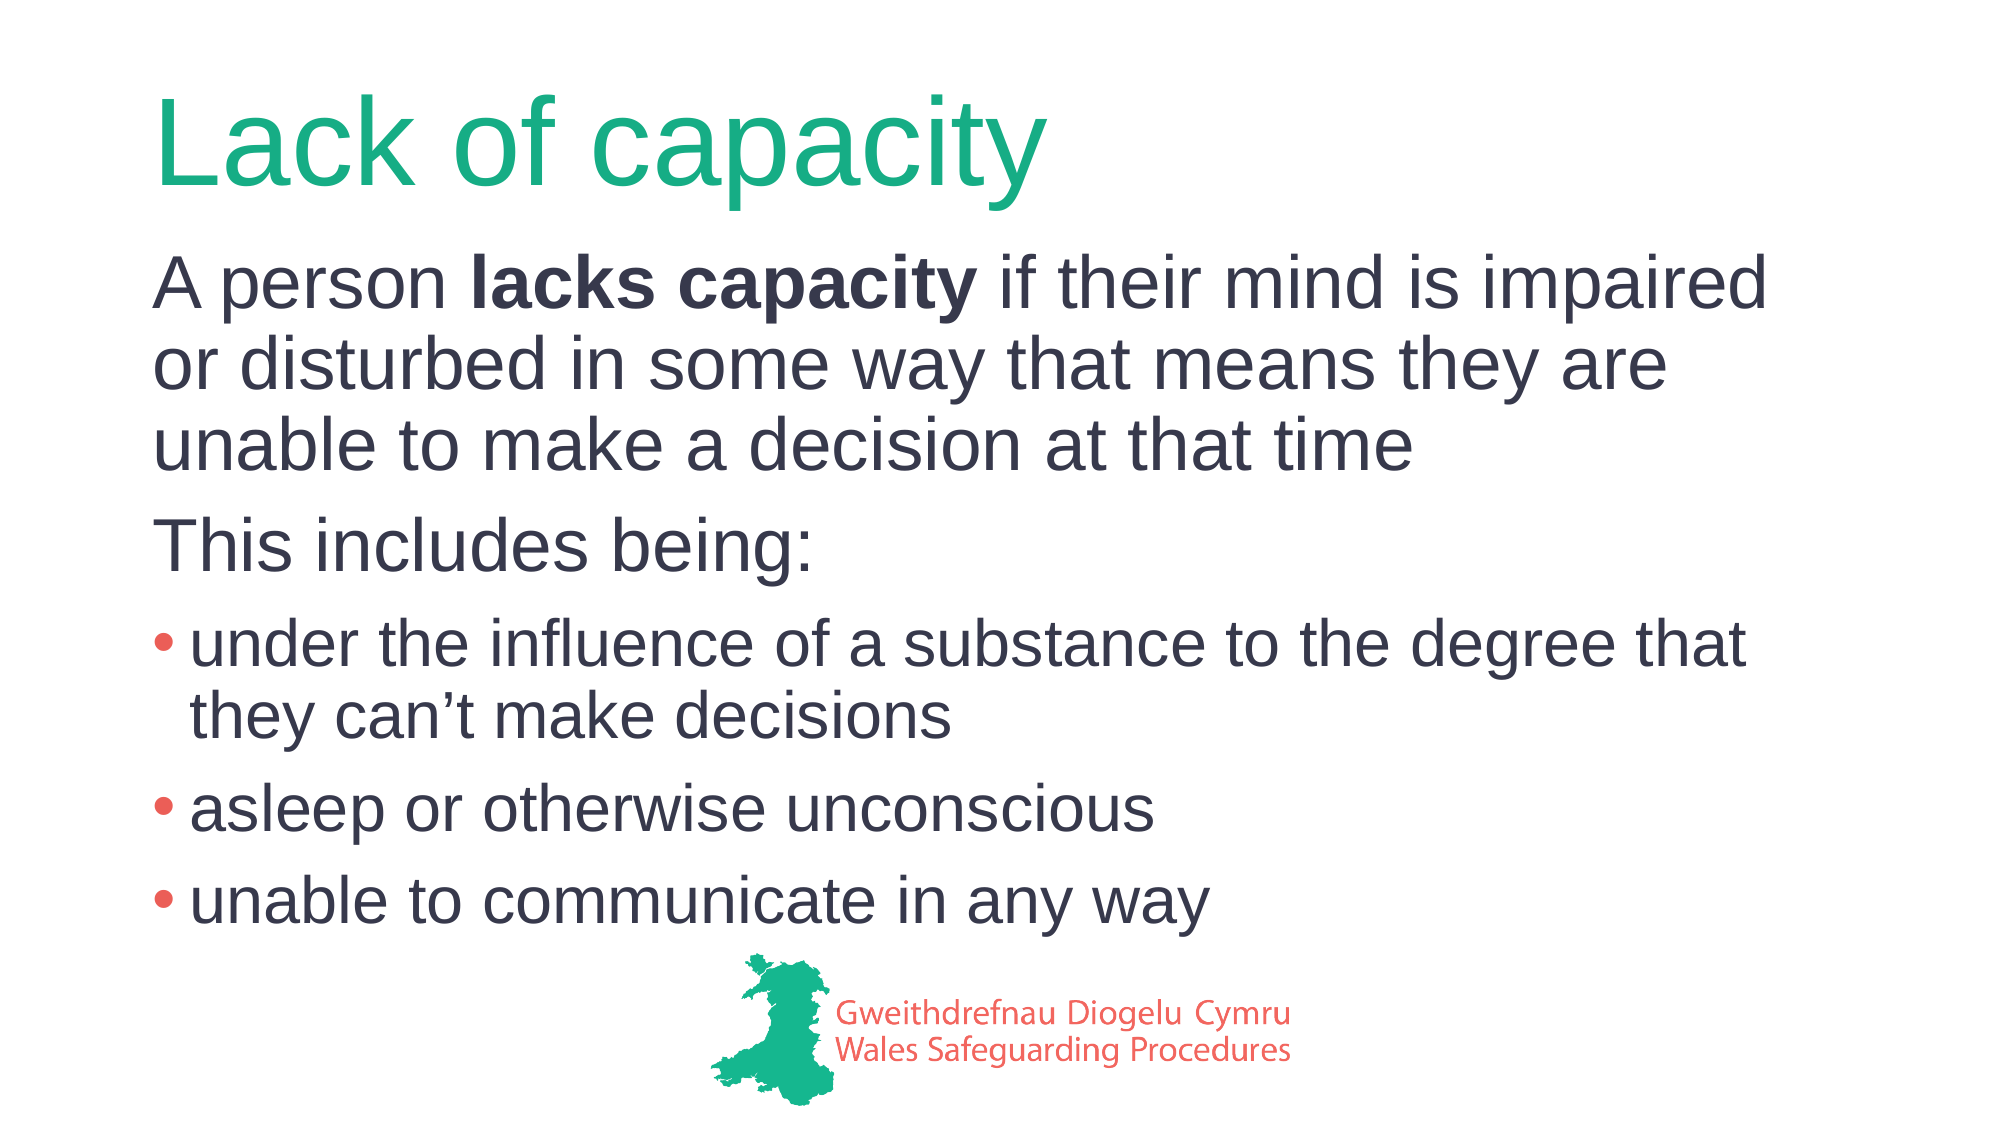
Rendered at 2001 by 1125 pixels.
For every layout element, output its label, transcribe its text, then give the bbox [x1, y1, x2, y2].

picture [710, 989, 1290, 1106]
list A person lacks capacity if their mind is impaired or disturbed in some way that means they are unable to make a decision at that time This includes being: under the influence of a substance to the degree that they can’t make decisions asleep or otherwise unconscious unable to communicate in any way [137, 235, 1863, 989]
title Lack of capacity [137, 3, 1863, 221]
